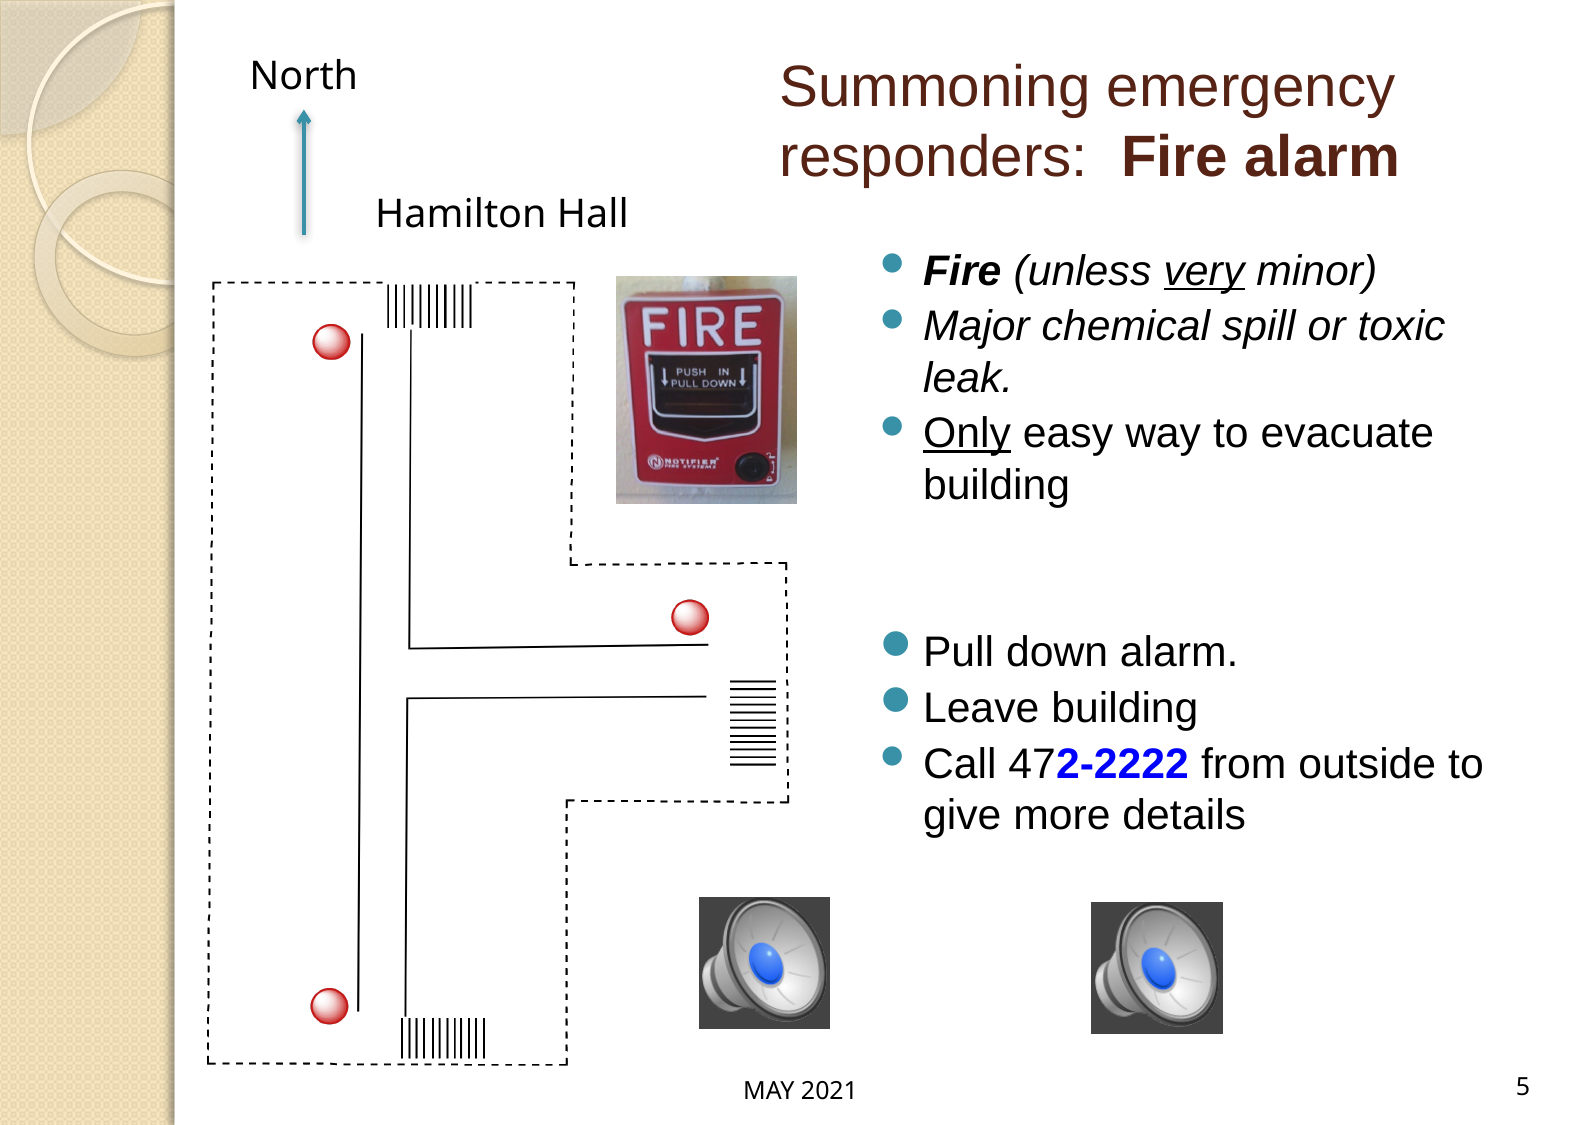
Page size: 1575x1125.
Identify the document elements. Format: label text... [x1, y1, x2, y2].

slide_number 5 [1483, 1034, 1563, 1113]
picture [1089, 900, 1224, 1035]
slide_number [616, 1034, 985, 1113]
title Summoning emergency responders: Fire alarm [764, 24, 1520, 213]
text_box North [233, 42, 374, 106]
list Fire (unless very minor) Major chemical spill or toxic leak. Only easy way to evacuate building Pull down alarm. Leave building Call 472-2222 from outside to give more details [852, 234, 1531, 853]
picture [201, 276, 832, 1071]
text_box Hamilton Hall [360, 180, 644, 243]
